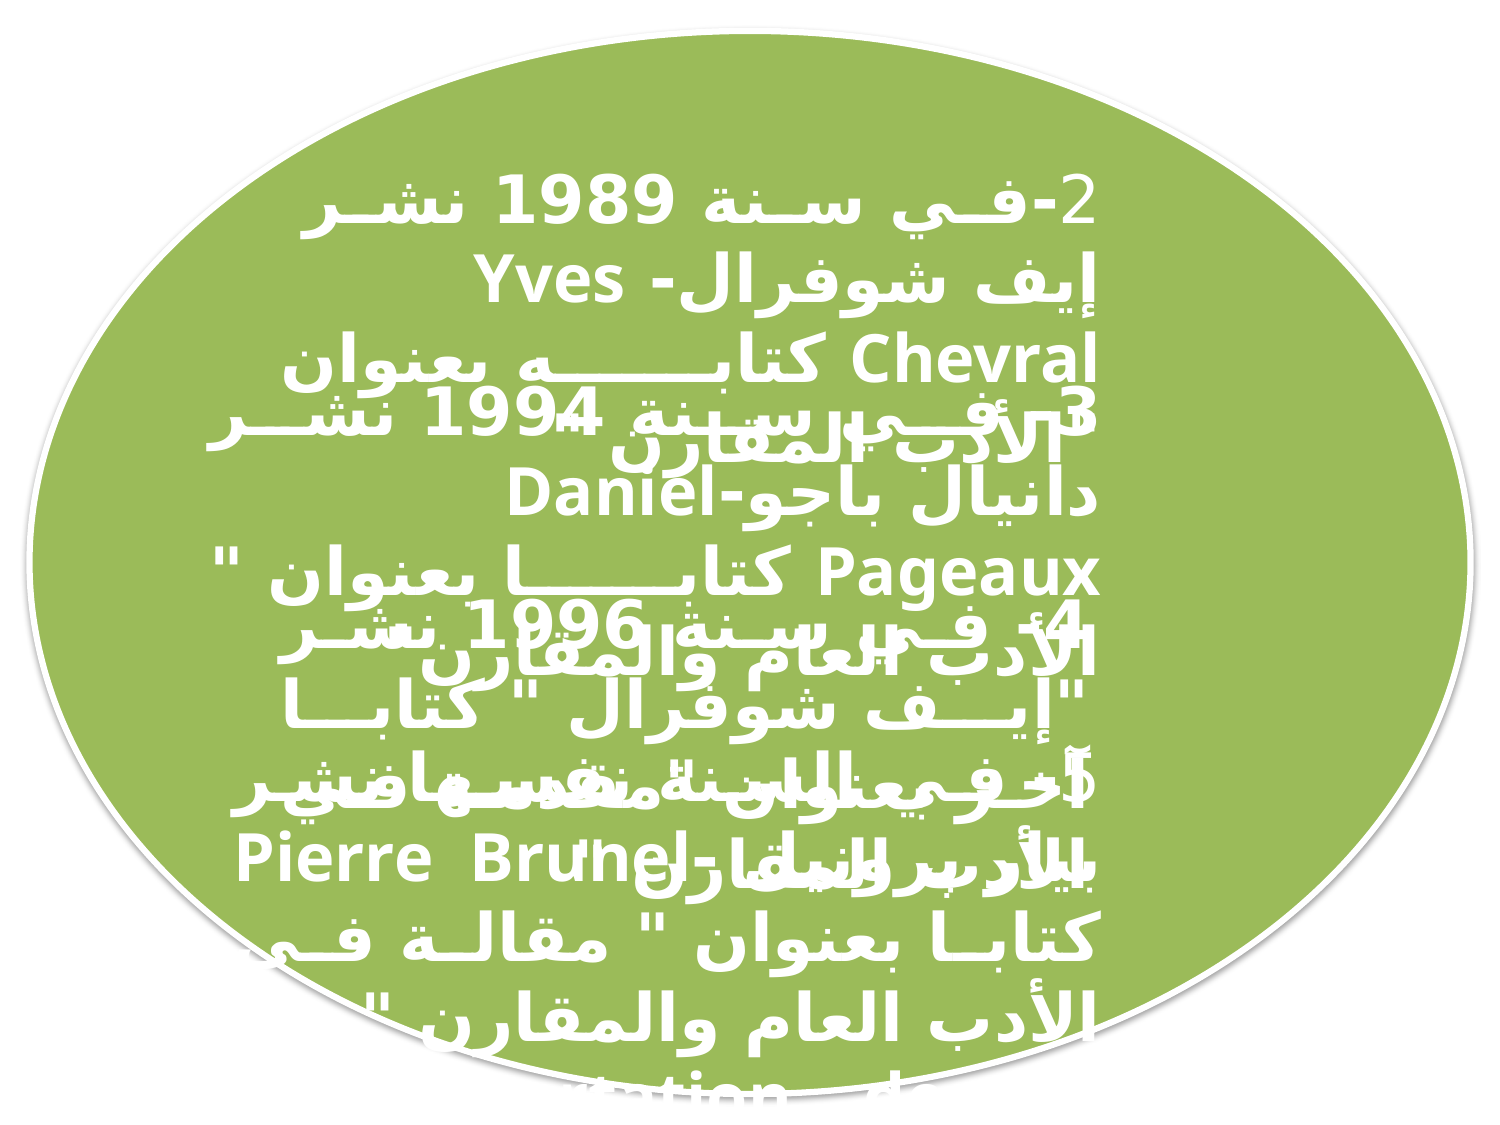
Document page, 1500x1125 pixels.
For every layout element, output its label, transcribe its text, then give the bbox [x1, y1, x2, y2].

text_box [26, 165, 265, 925]
text_box 3- في سنة 1994 نشر دانيال باجو-Daniel Pageaux كتابا بعنوان " الأدب العام والمقارن" [194, 361, 1117, 697]
text_box 2-في سنة 1989 نشر إيف شوفرال- Yves Chevral كتابه بعنوان "الأدب المقارن " [265, 148, 1117, 361]
text_box 5- في السنة نفسها نشر بيار برونيل -Pierre Brunel كتابا بعنوان " مقالة في الأدب العام والمقارن " La Dissertation de la littérature générale et comparée [218, 727, 1117, 1125]
text_box 4- في سنة 1996 نشر "إيف شوفرال " كتابا آخر بعنوان "مقدمة في الأدب المقارن " [265, 574, 1105, 727]
text_box [292, 27, 1474, 1024]
